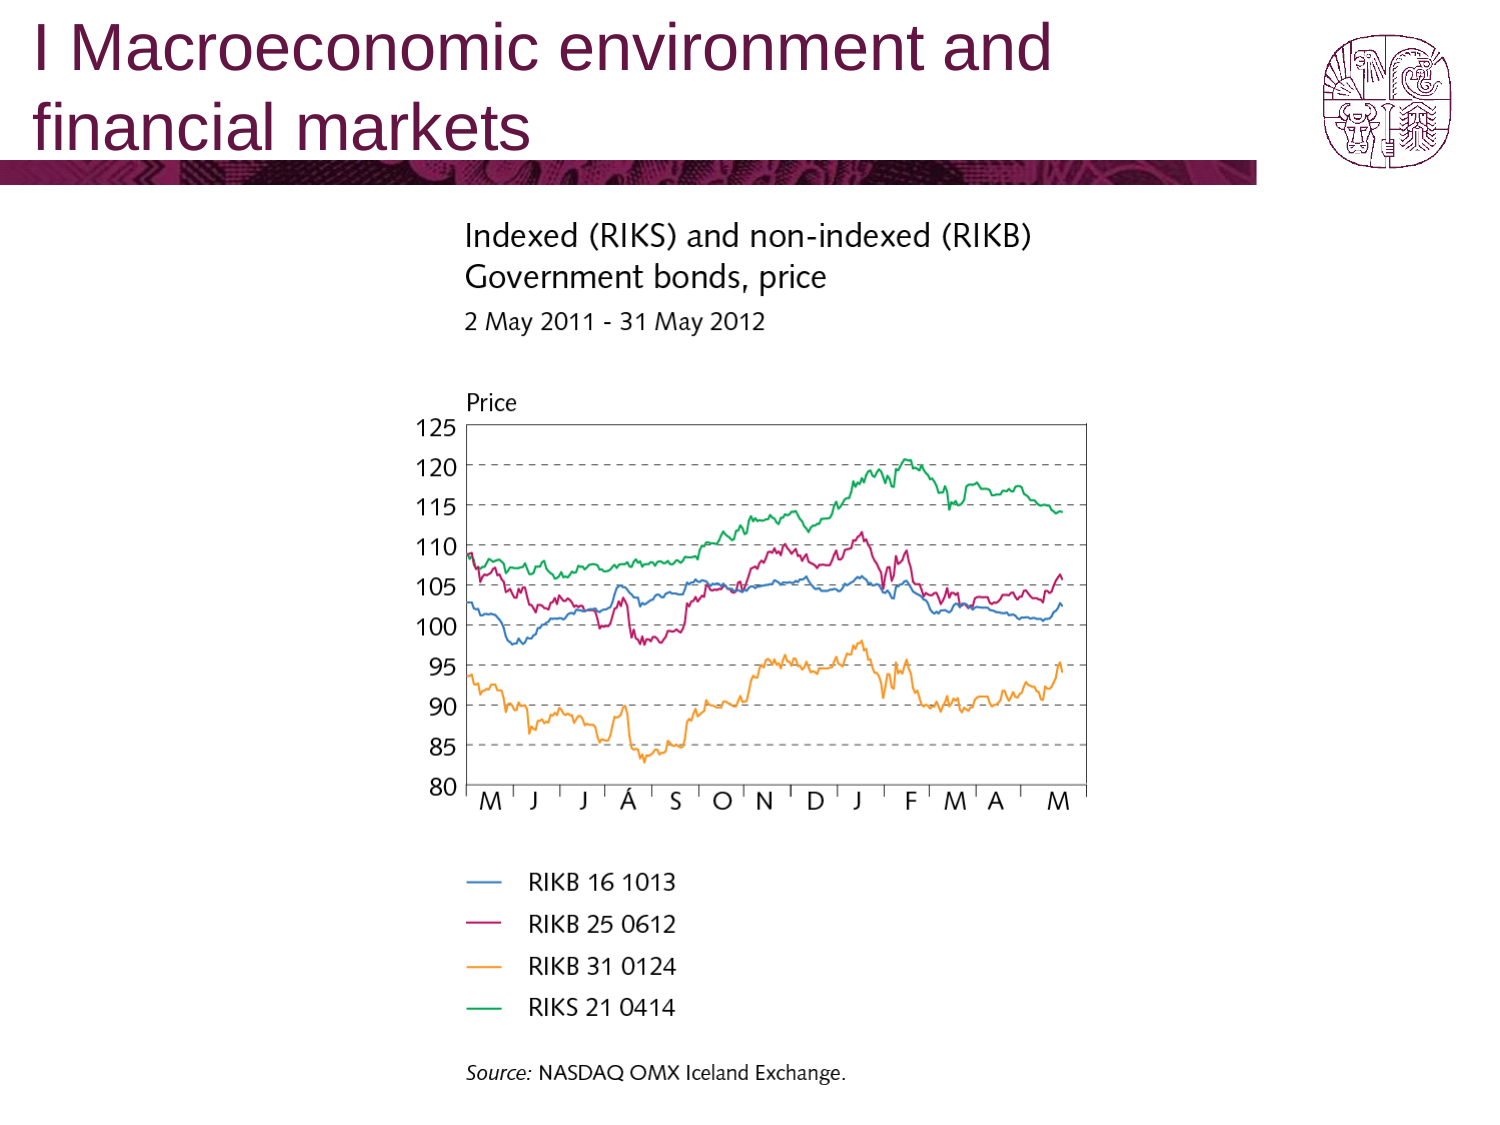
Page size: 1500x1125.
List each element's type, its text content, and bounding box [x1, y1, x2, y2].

picture [1316, 31, 1456, 173]
picture [0, 160, 1258, 185]
picture [415, 219, 1087, 1085]
title I Macroeconomic environment and financial markets [17, 19, 1247, 149]
